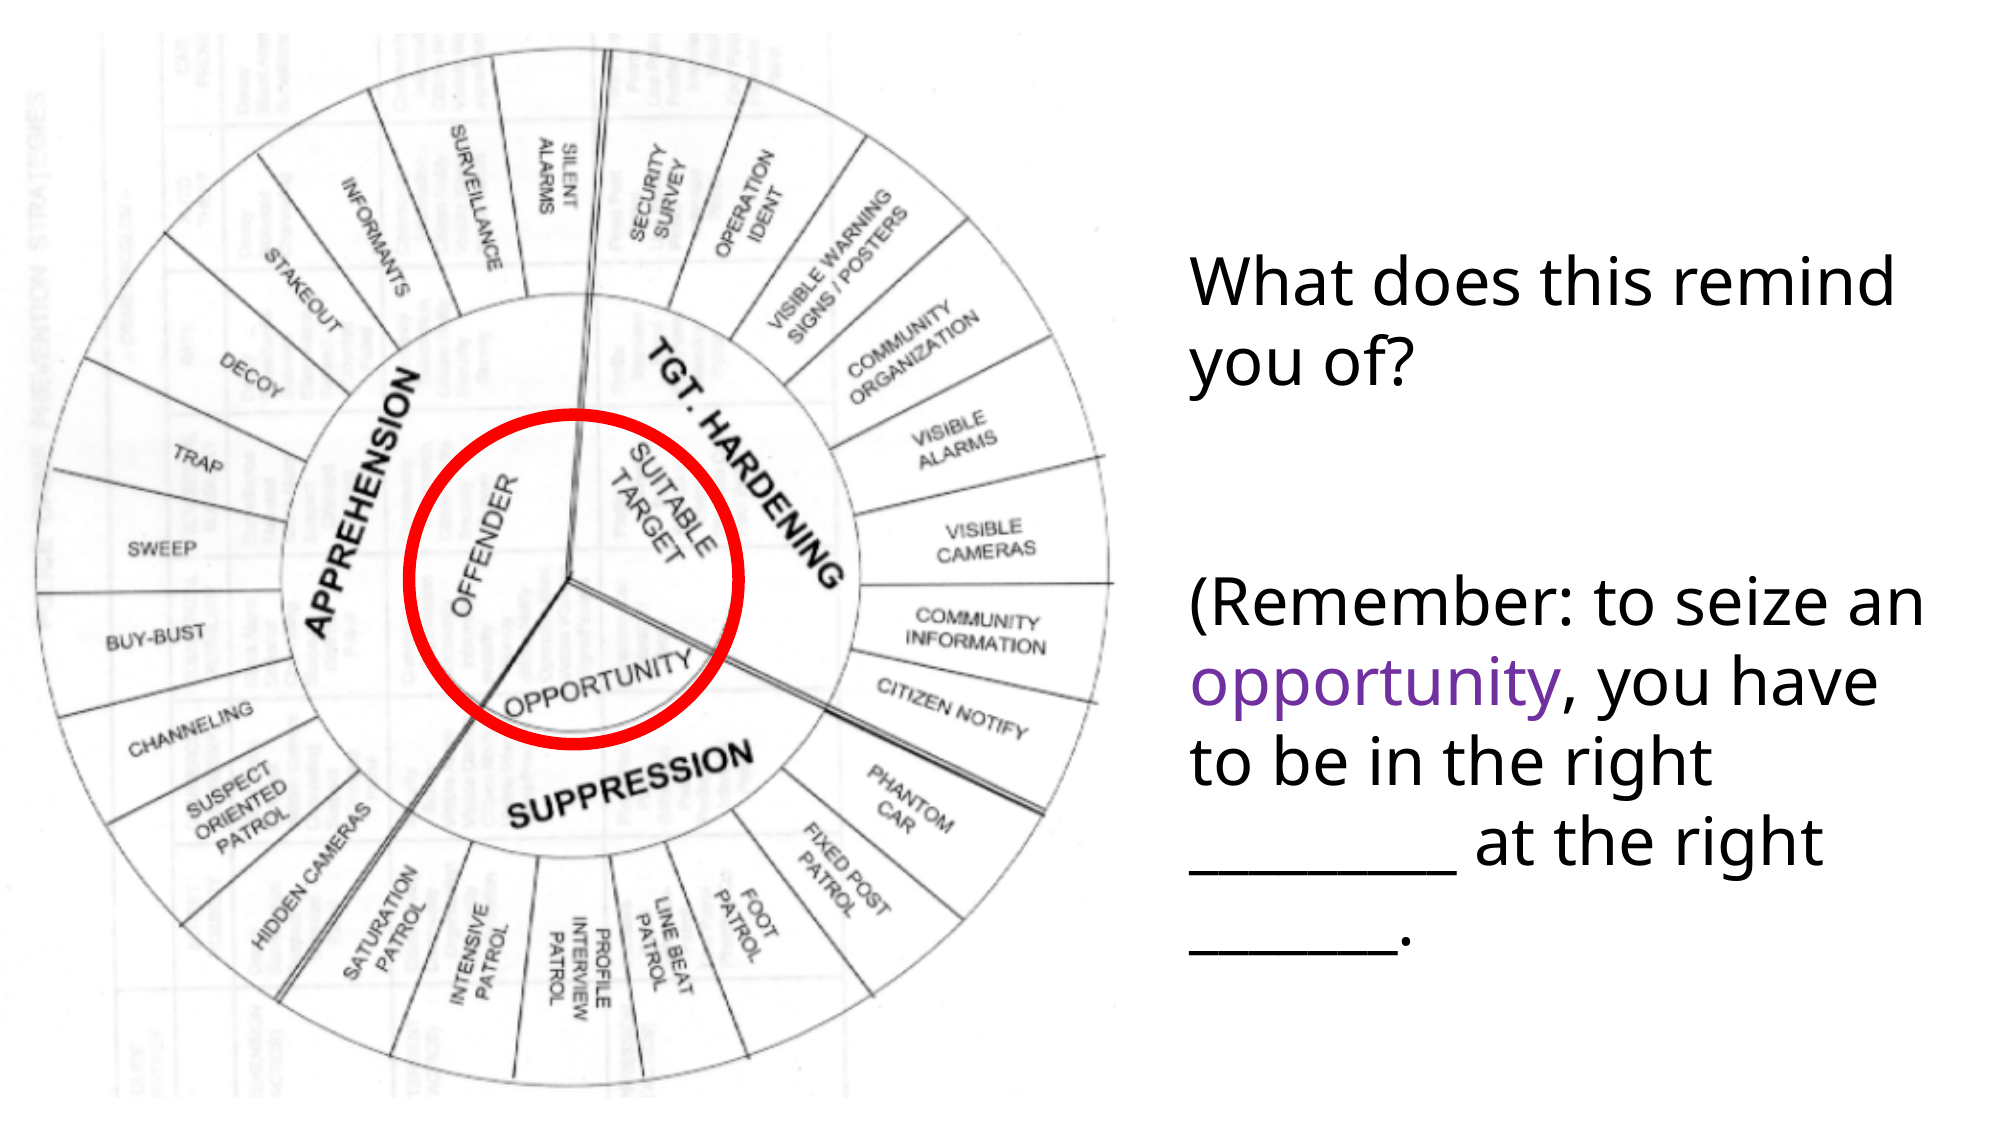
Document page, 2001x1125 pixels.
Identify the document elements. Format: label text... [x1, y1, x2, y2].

picture [1, 33, 1135, 1125]
text_box What does this remind you of? (Remember: to seize an opportunity, you have to be in the right _________ at the right _______. [1174, 231, 1946, 967]
